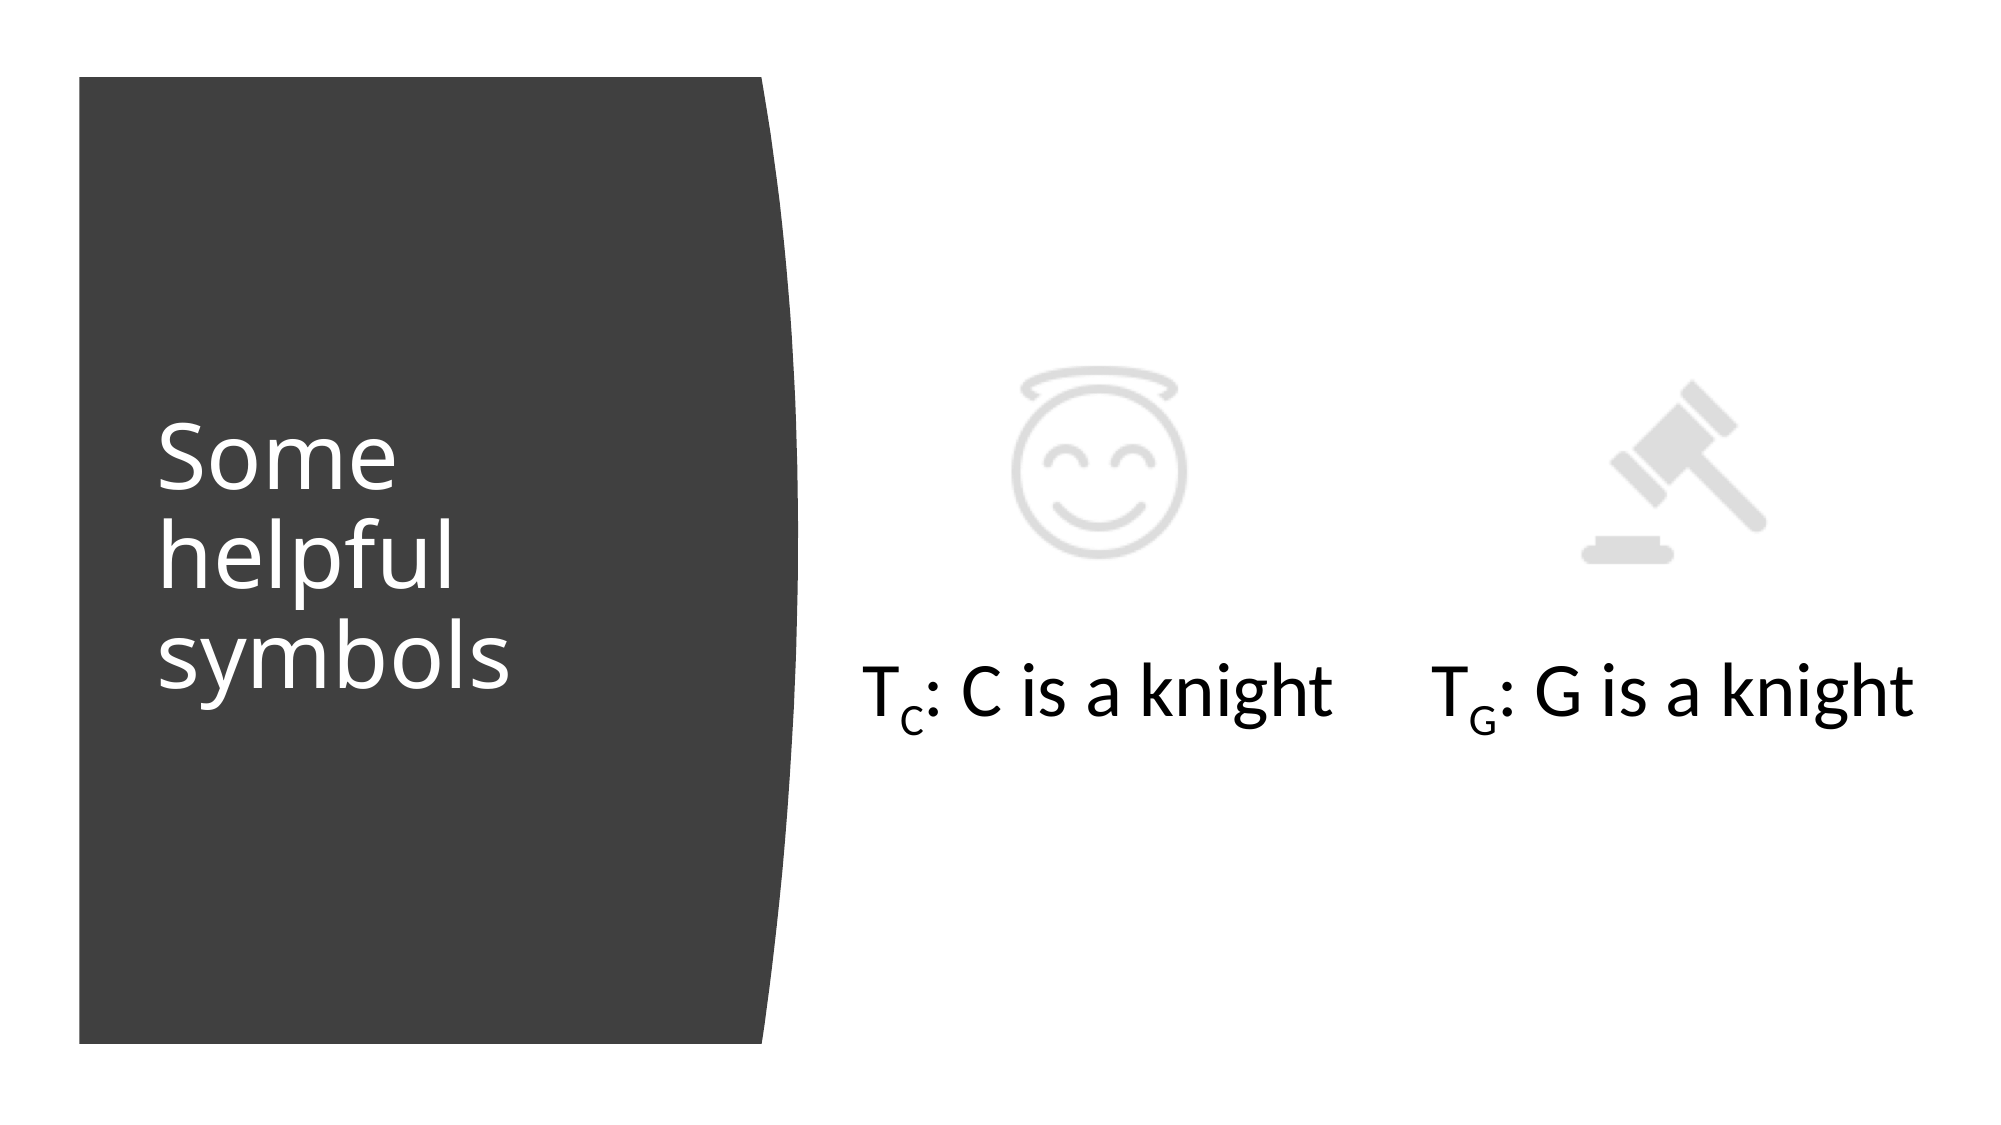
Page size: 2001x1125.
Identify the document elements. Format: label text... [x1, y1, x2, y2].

title Some helpful symbols [141, 166, 702, 953]
text_box [78, 76, 800, 1045]
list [852, 77, 1921, 1043]
